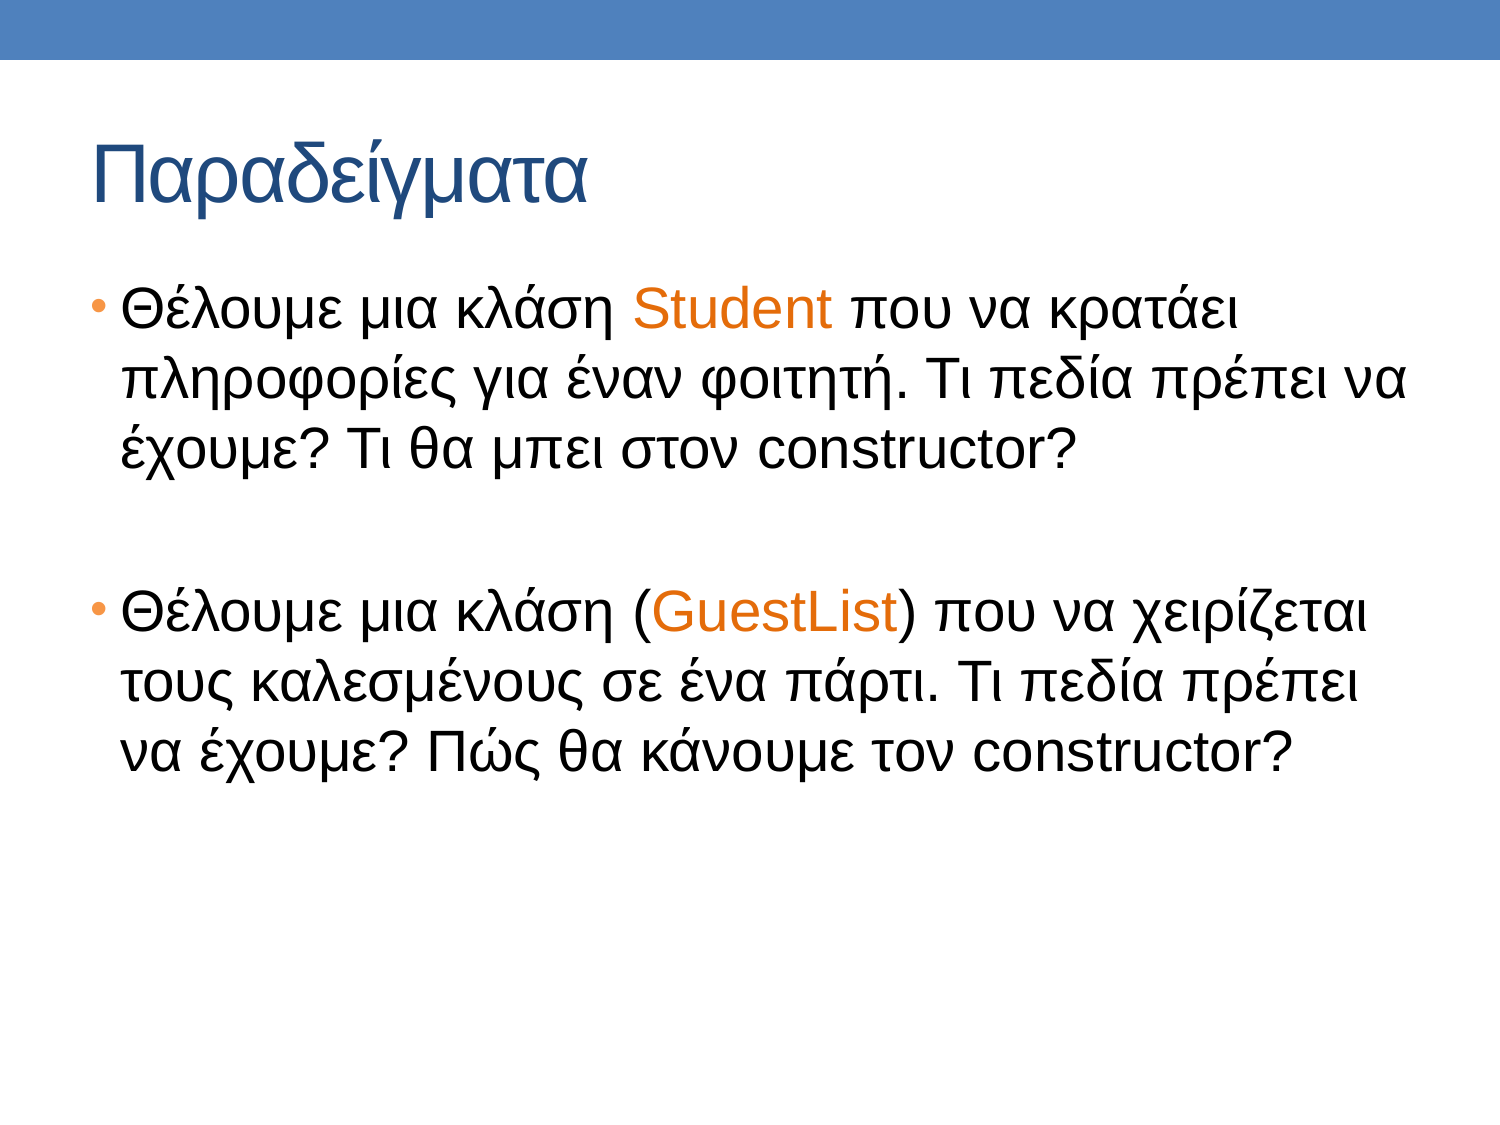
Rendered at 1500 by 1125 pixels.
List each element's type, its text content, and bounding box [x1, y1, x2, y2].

list Θέλουμε μια κλάση Student που να κρατάει πληροφορίες για έναν φοιτητή. Τι πεδία πρέπει να έχουμε? Τι θα μπει στον constructor? Θέλουμε μια κλάση (GuestList) που να χειρίζεται τους καλεσμένους σε ένα πάρτι. Τι πεδία πρέπει να έχουμε? Πώς θα κάνουμε τον constructor? [75, 262, 1425, 1063]
title Παραδείγματα [75, 87, 1425, 250]
